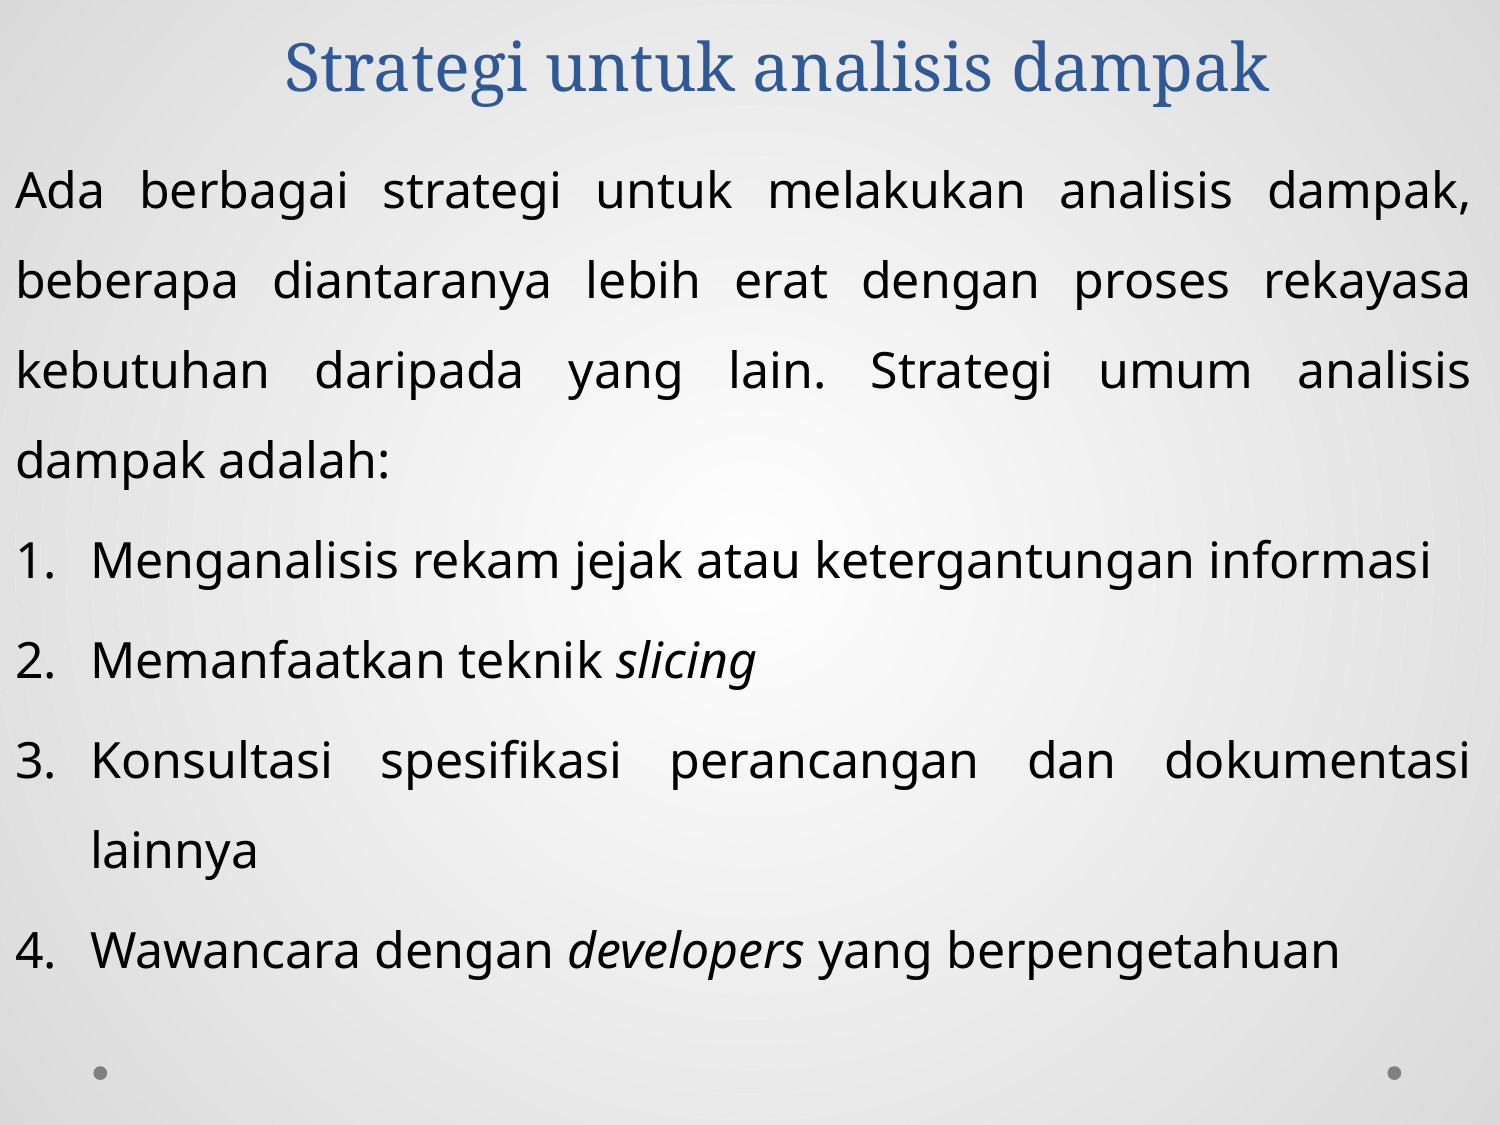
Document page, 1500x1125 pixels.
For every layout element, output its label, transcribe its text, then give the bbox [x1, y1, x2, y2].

list Ada berbagai strategi untuk melakukan analisis dampak, beberapa diantaranya lebih erat dengan proses rekayasa kebutuhan daripada yang lain. Strategi umum analisis dampak adalah: Menganalisis rekam jejak atau ketergantungan informasi Memanfaatkan teknik slicing Konsultasi spesifikasi perancangan dan dokumentasi lainnya Wawancara dengan developers yang berpengetahuan [0, 121, 1488, 1125]
title Strategi untuk analisis dampak [50, 0, 1475, 113]
